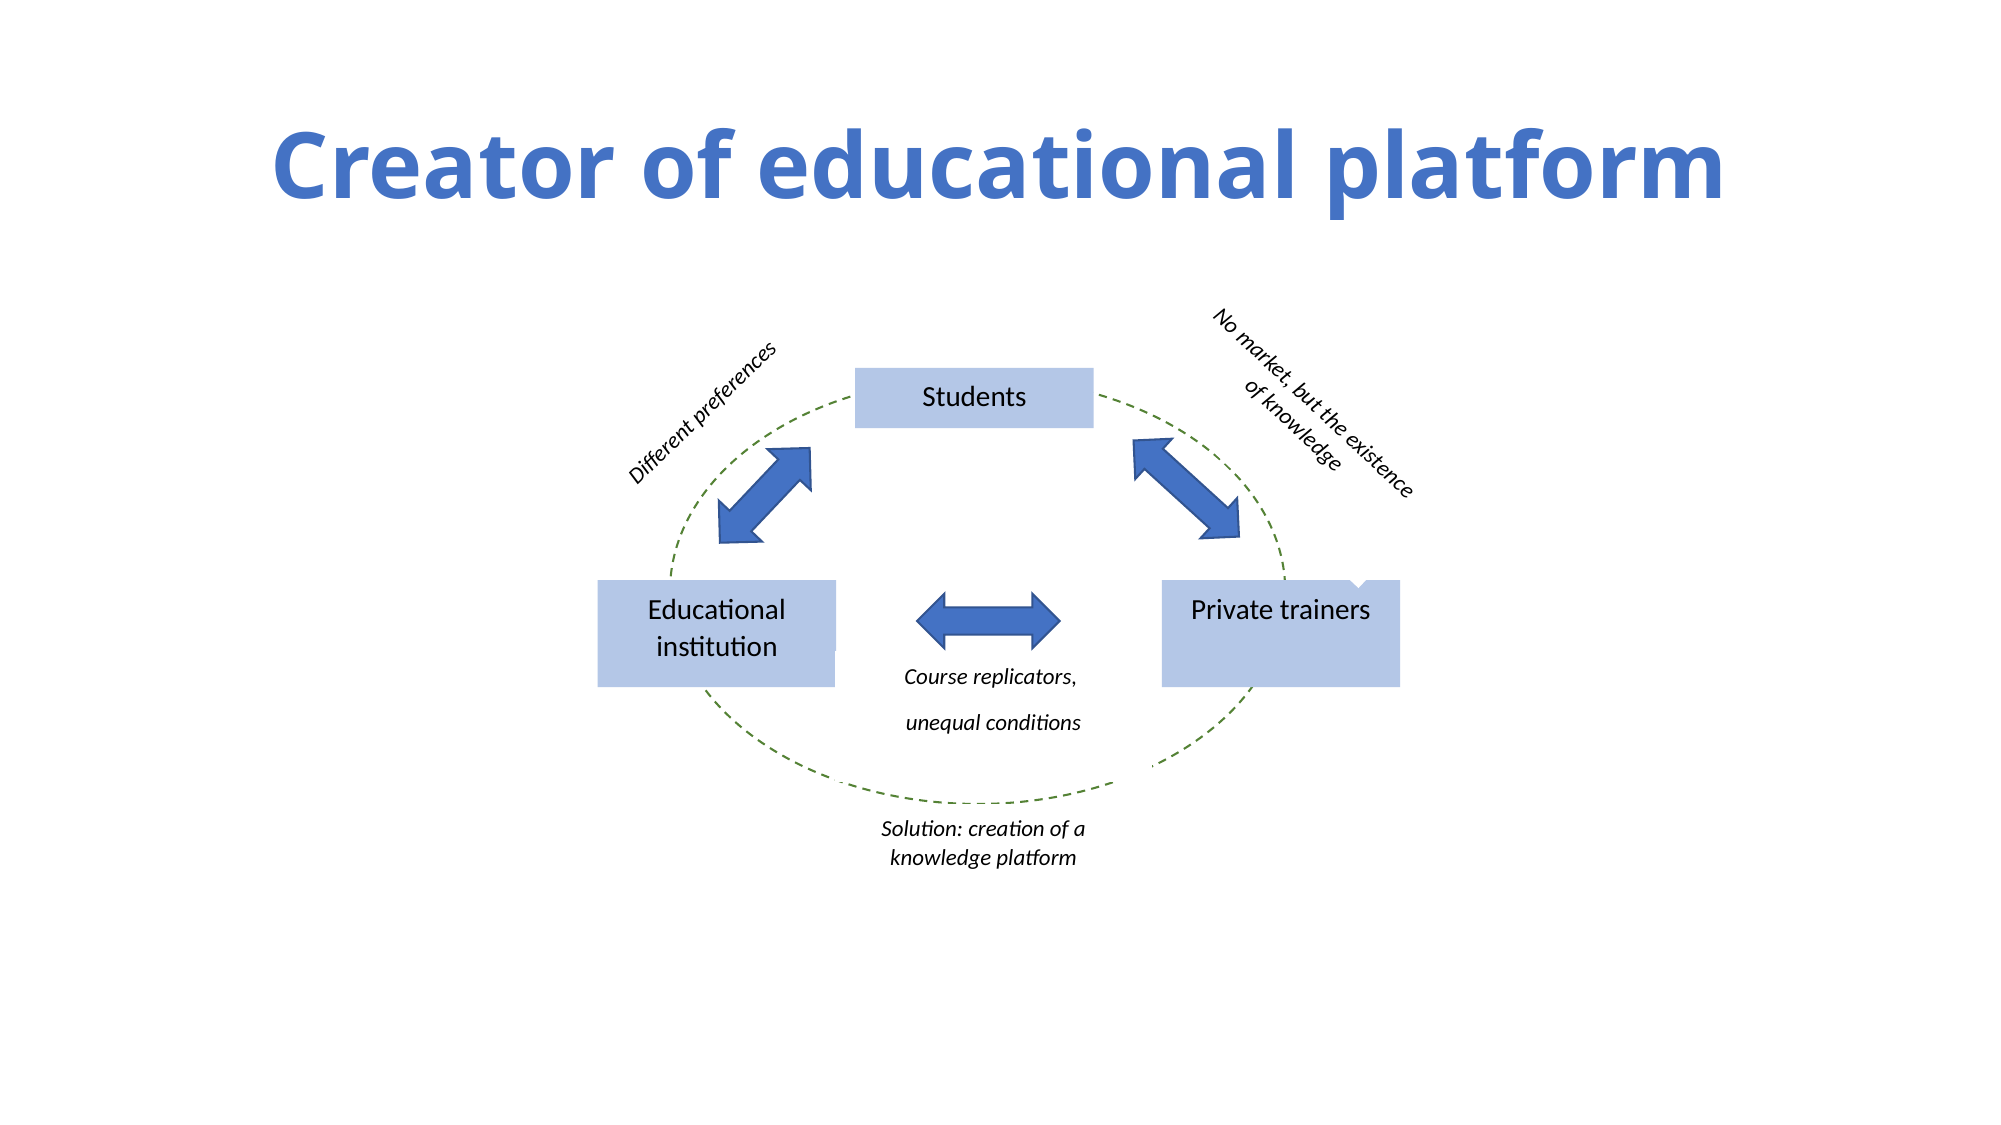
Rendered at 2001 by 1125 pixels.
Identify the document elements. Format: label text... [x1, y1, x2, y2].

title Creator of educational platform [137, 59, 1863, 278]
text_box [555, 367, 1445, 890]
